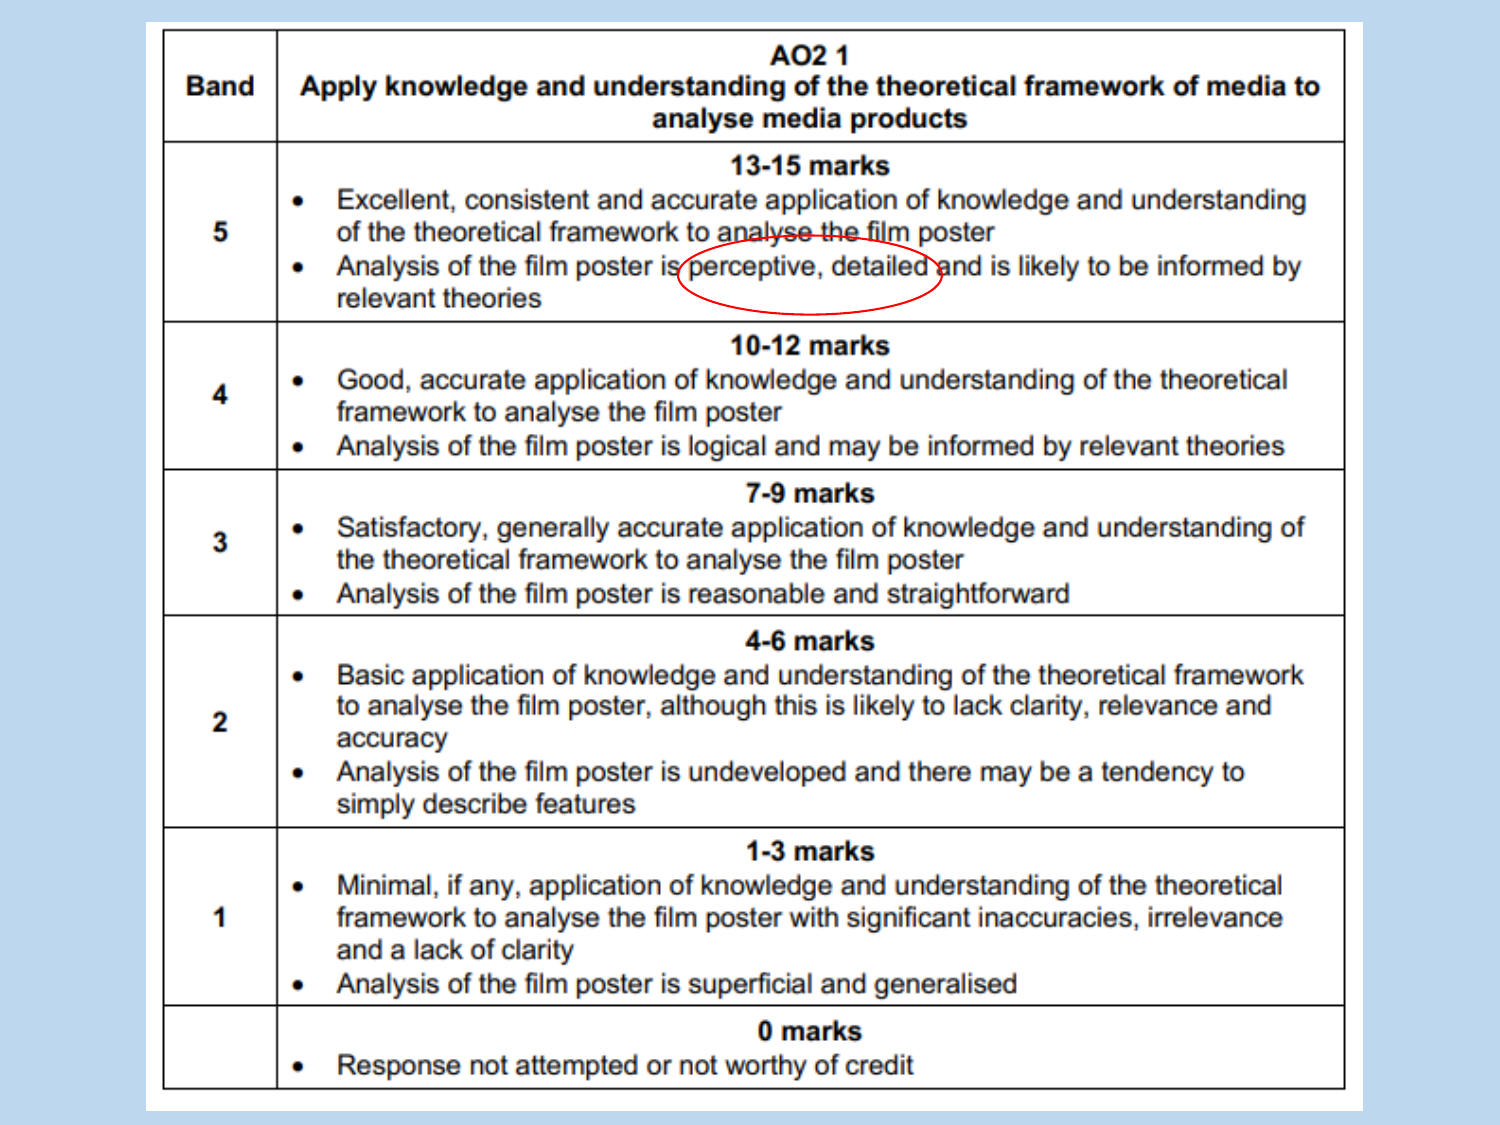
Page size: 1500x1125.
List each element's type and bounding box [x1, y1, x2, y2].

picture [146, 22, 1363, 1111]
